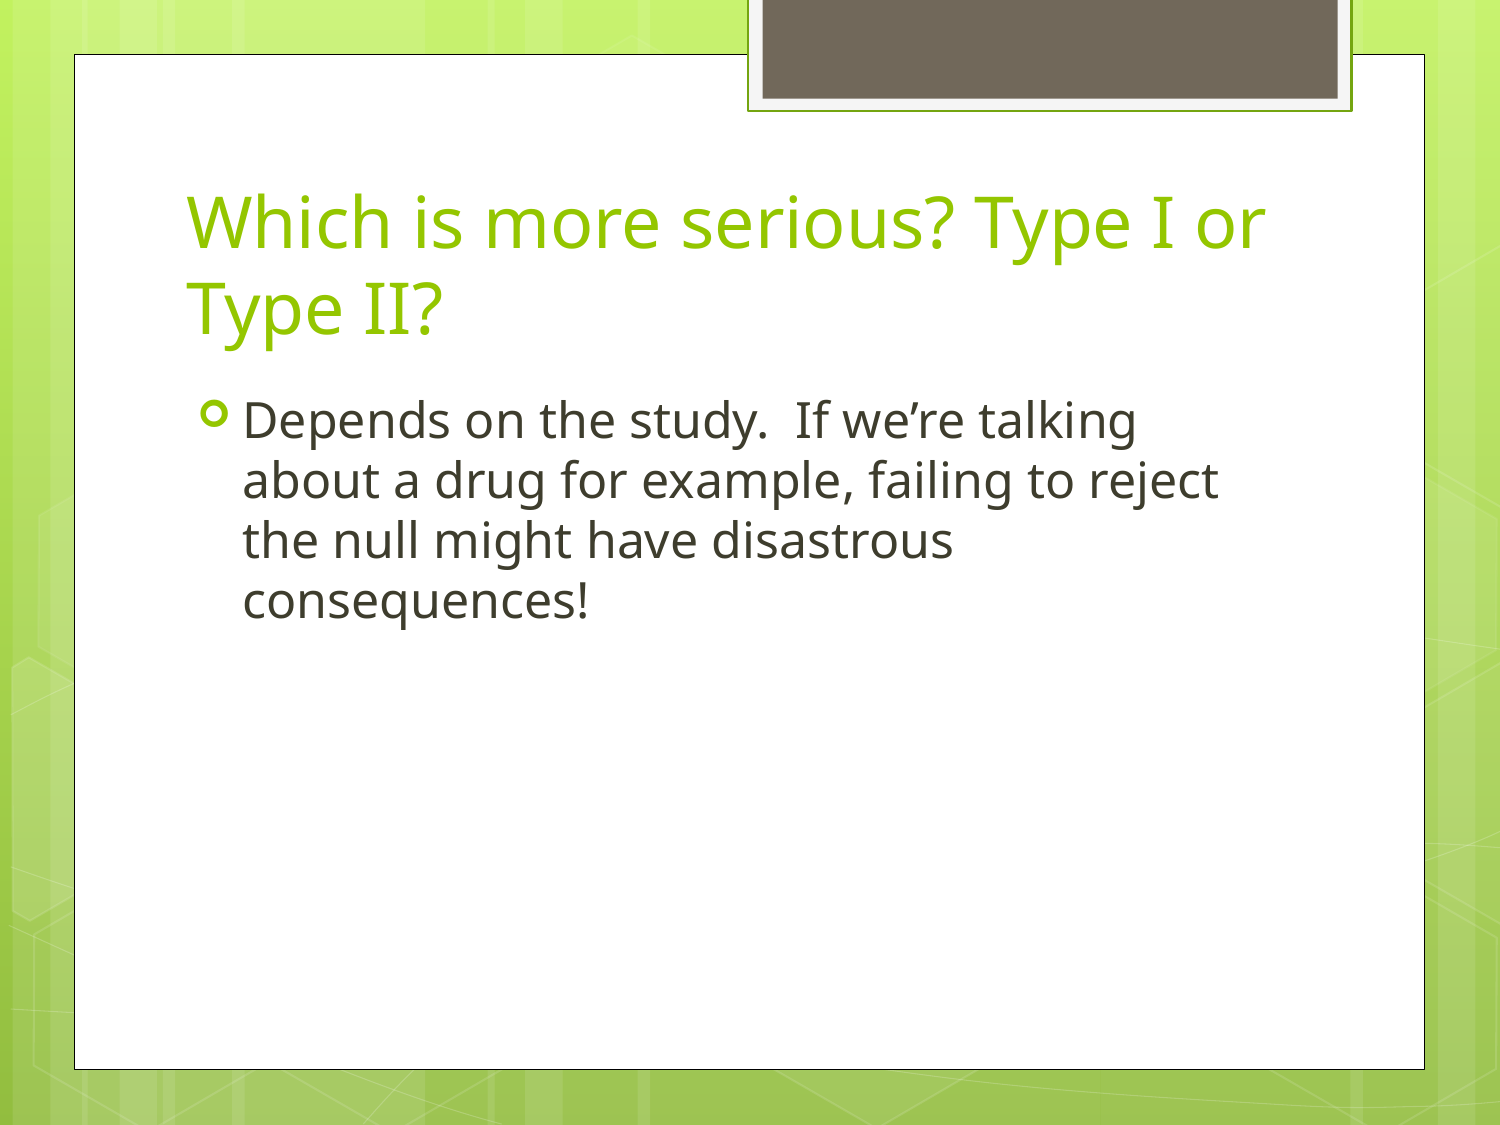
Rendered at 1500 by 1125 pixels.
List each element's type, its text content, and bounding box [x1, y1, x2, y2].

list Depends on the study. If we’re talking about a drug for example, failing to reject the null might have disastrous consequences! [171, 381, 1283, 957]
title Which is more serious? Type I or Type II? [171, 168, 1324, 357]
